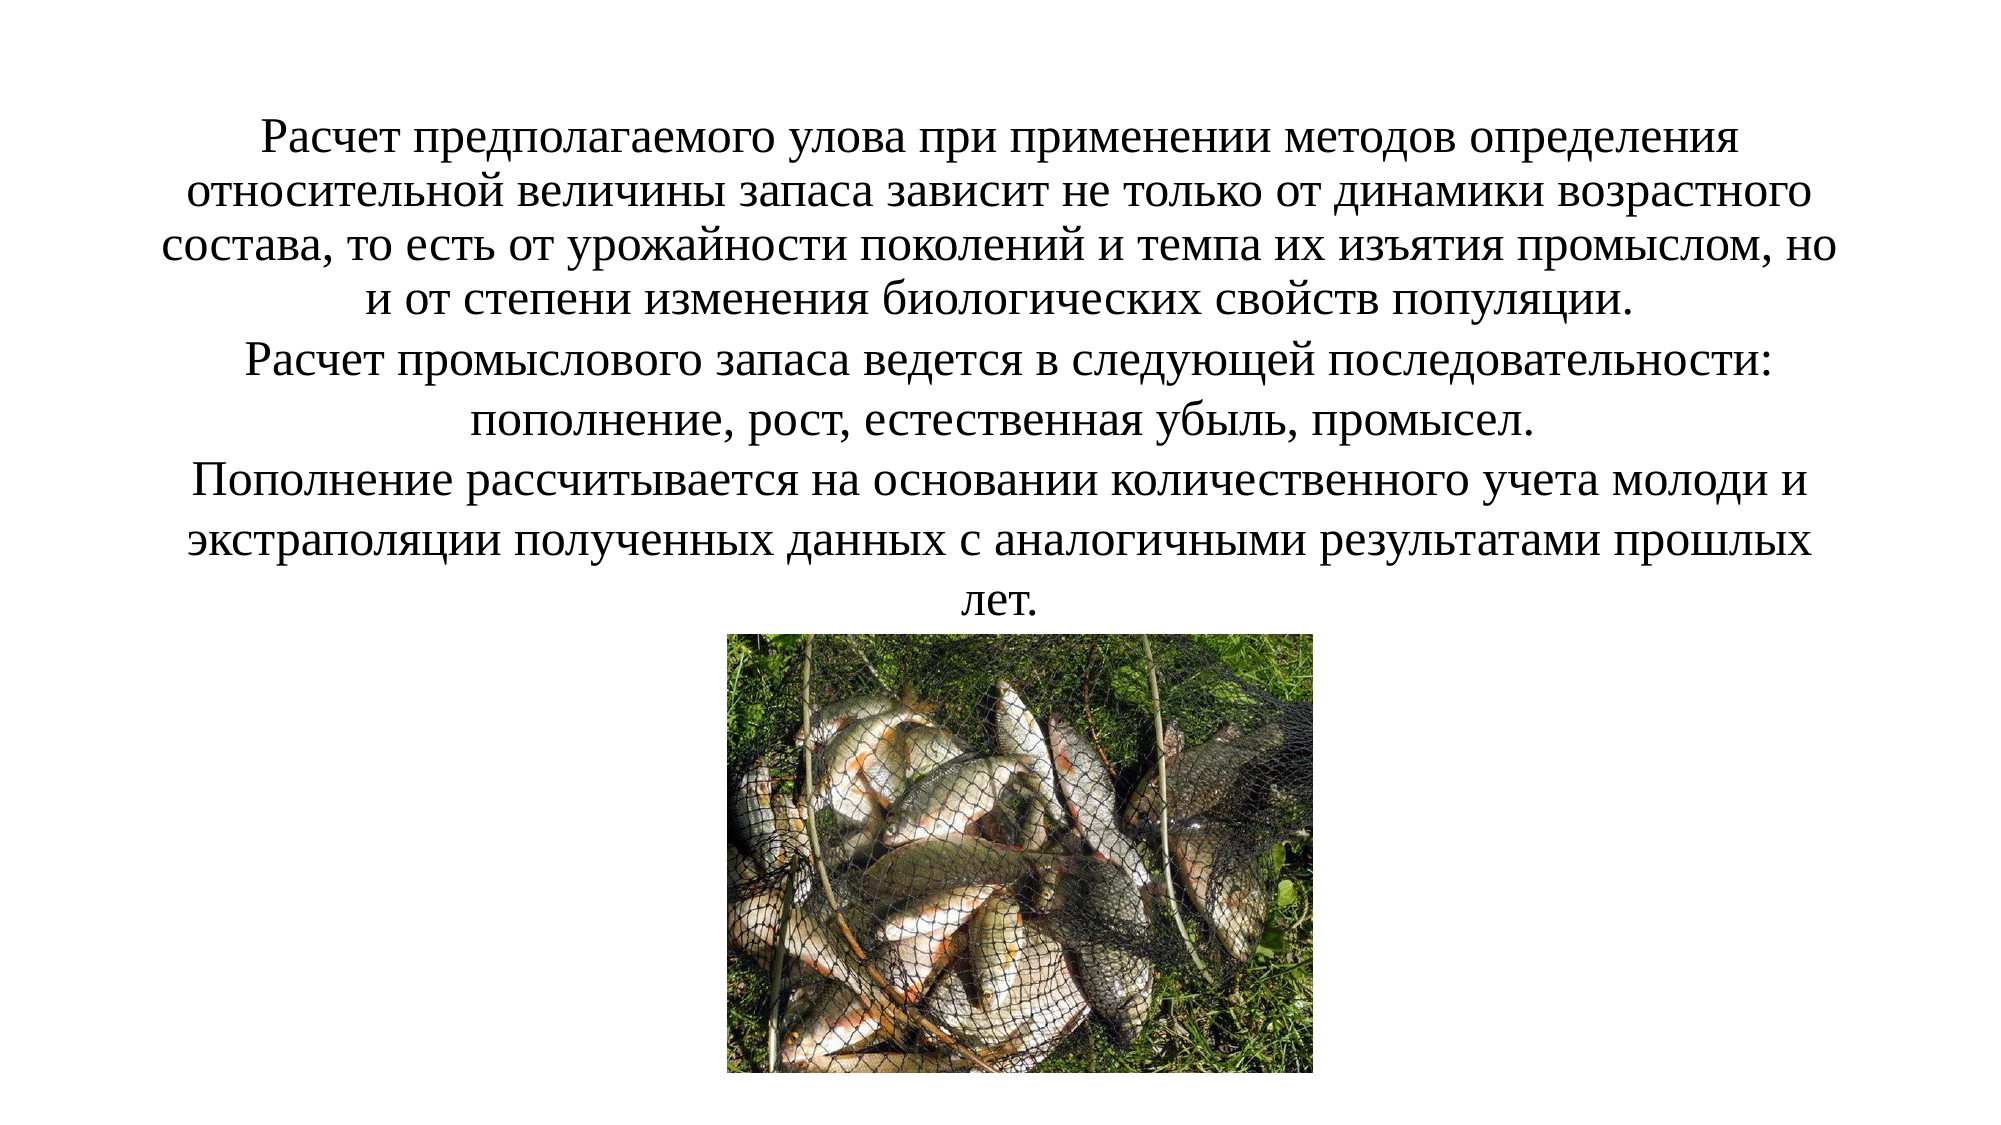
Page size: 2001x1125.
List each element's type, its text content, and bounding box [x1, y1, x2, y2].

picture [727, 634, 1313, 1073]
list Расчет предполагаемого улова при применении методов определения относительной величины запаса зависит не только от динамики возрастного состава, то есть от урожайности поколений и темпа их изъятия промыслом, но и от степени изменения биологических свойств популяции. Расчет промыслового запаса ведется в следующей последовательности: пополнение, рост, естественная убыль, промысел. Пополнение рассчитывается на основании количественного учета молоди и экстраполяции полученных данных с аналогичными результатами прошлых лет. [137, 101, 1863, 1014]
